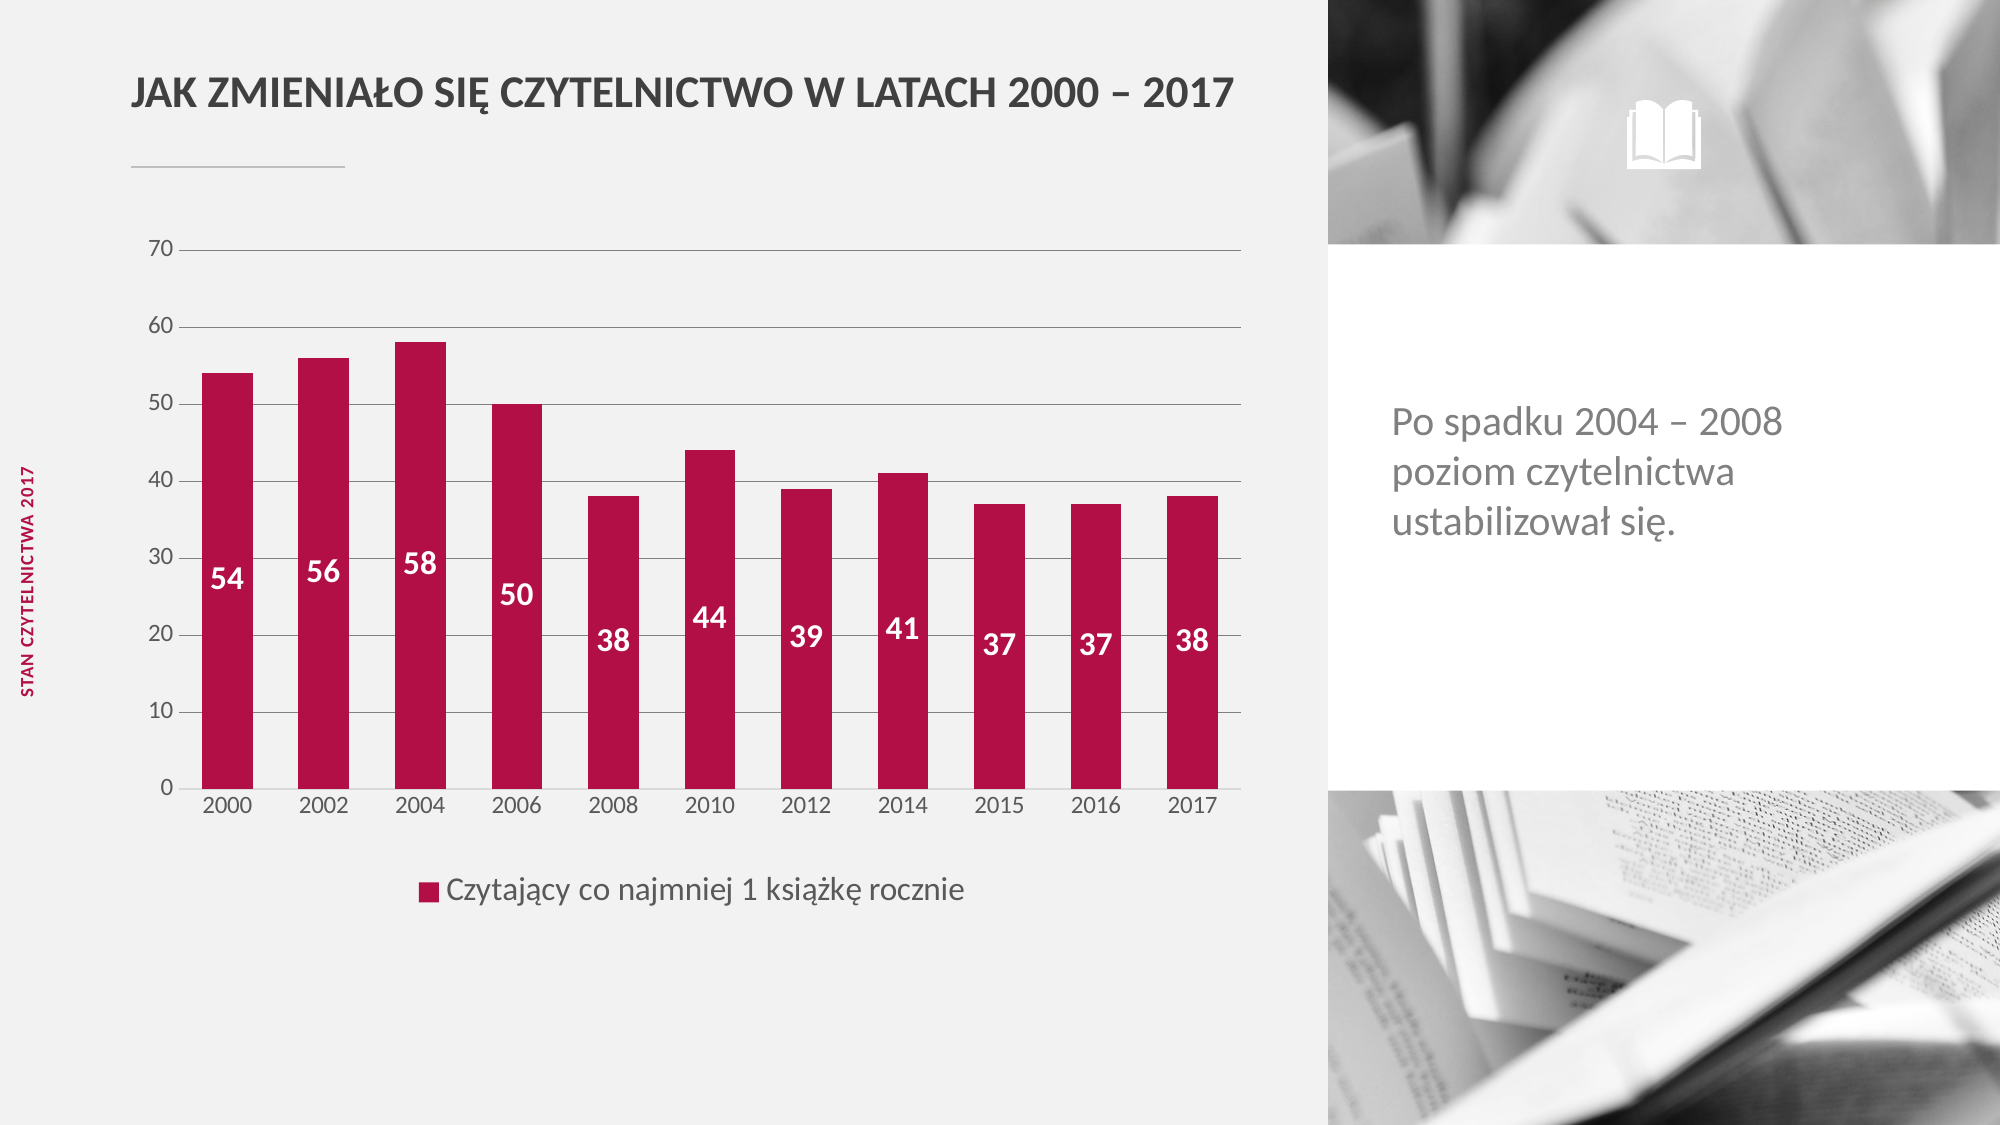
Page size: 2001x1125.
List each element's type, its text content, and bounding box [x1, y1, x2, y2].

picture [1327, 0, 2000, 1125]
text_box STAN CZYTELNICTWA 2017 [7, 451, 45, 713]
chart [116, 234, 1268, 1020]
title JAK ZMIENIAŁO SIĘ CZYTELNICTWO W LATACH 2000 – 2017 [116, 32, 1268, 147]
